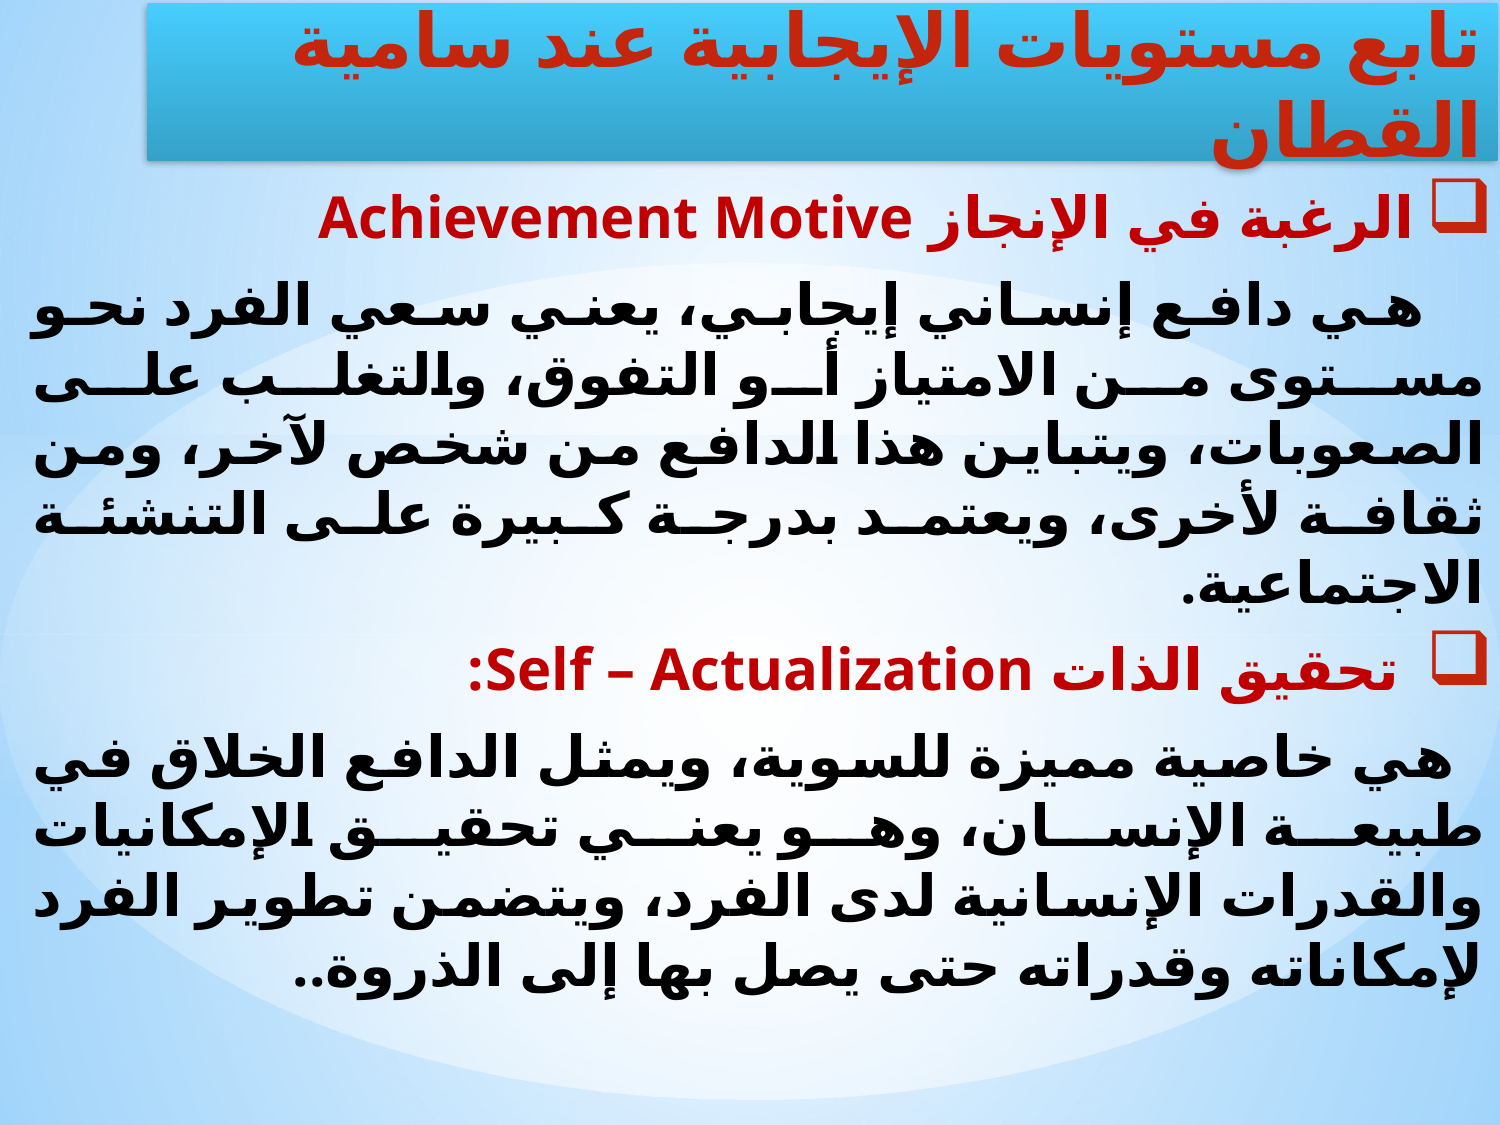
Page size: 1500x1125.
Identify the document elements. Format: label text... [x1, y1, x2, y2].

text_box تابع مستويات الإيجابية عند سامية القطان [147, 3, 1498, 161]
subtitle الرغبة في الإنجاز Achievement Motive هي دافع إنساني إيجابي، يعني سعي الفرد نحو مستوى من الامتياز أو التفوق، والتغلب على الصعوبات، ويتباين هذا الدافع من شخص لآخر، ومن ثقافة لأخرى، ويعتمد بدرجة كبيرة على التنشئة الاجتماعية. تحقيق الذات Self – Actualization: هي خاصية مميزة للسوية، ويمثل الدافع الخلاق في طبيعة الإنسان، وهو يعني تحقيق الإمكانيات والقدرات الإنسانية لدى الفرد، ويتضمن تطوير الفرد لإمكاناته وقدراته حتى يصل بها إلى الذروة.. [17, 0, 1500, 1094]
